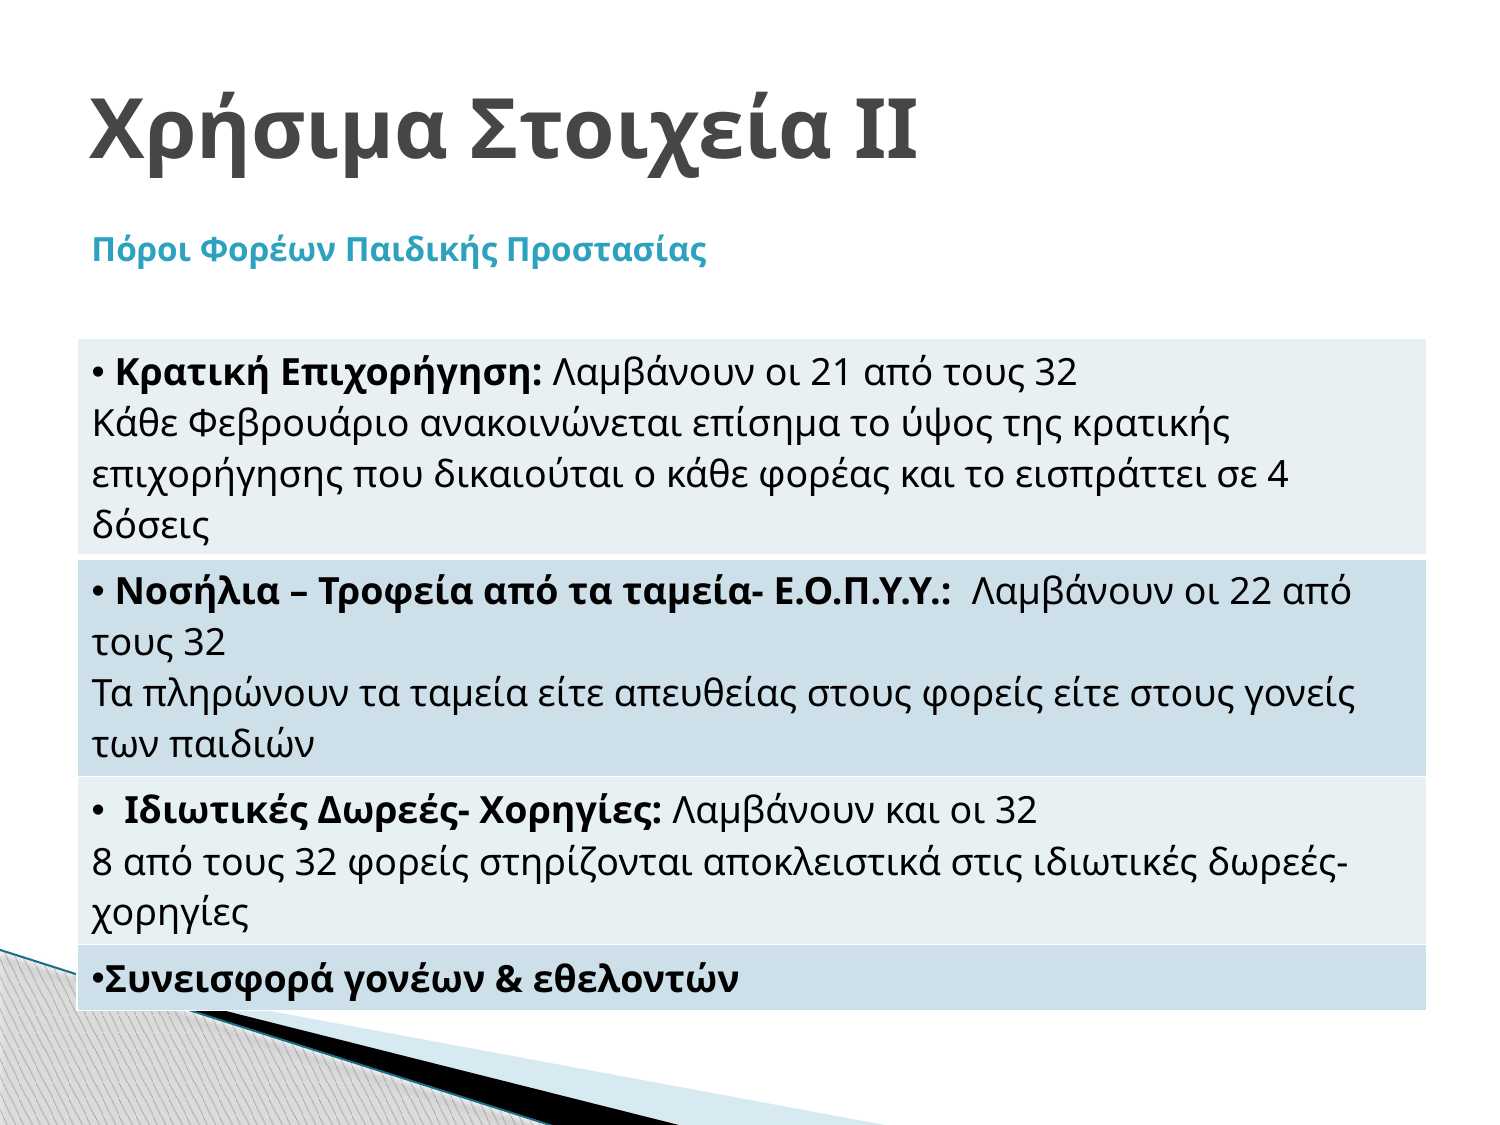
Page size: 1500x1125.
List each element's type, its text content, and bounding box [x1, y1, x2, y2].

text_box Χρήσιμα Στοιχεία ΙΙ [74, 45, 1425, 209]
title Πόροι Φορέων Παιδικής Προστασίας [76, 172, 1427, 280]
table_cell Συνεισφορά γονέων & εθελοντών [78, 945, 1426, 1010]
table_header Κρατική Επιχορήγηση: Λαμβάνουν οι 21 από τους 32 Κάθε Φεβρουάριο ανακοινώνεται επίσημα το ύψος της κρατικής επιχορήγησης που δικαιούται ο κάθε φορέας και το εισπράττει σε 4 δόσεις [78, 339, 1426, 554]
table_cell Ιδιωτικές Δωρεές- Χορηγίες: Λαμβάνουν και οι 32 8 από τους 32 φορείς στηρίζονται αποκλειστικά στις ιδιωτικές δωρεές- χορηγίες [78, 777, 1426, 944]
table_cell Νοσήλια – Τροφεία από τα ταμεία- Ε.Ο.Π.Υ.Υ.: Λαμβάνουν οι 22 από τους 32 Τα πληρώνουν τα ταμεία είτε απευθείας στους φορείς είτε στους γονείς των παιδιών [78, 560, 1426, 776]
